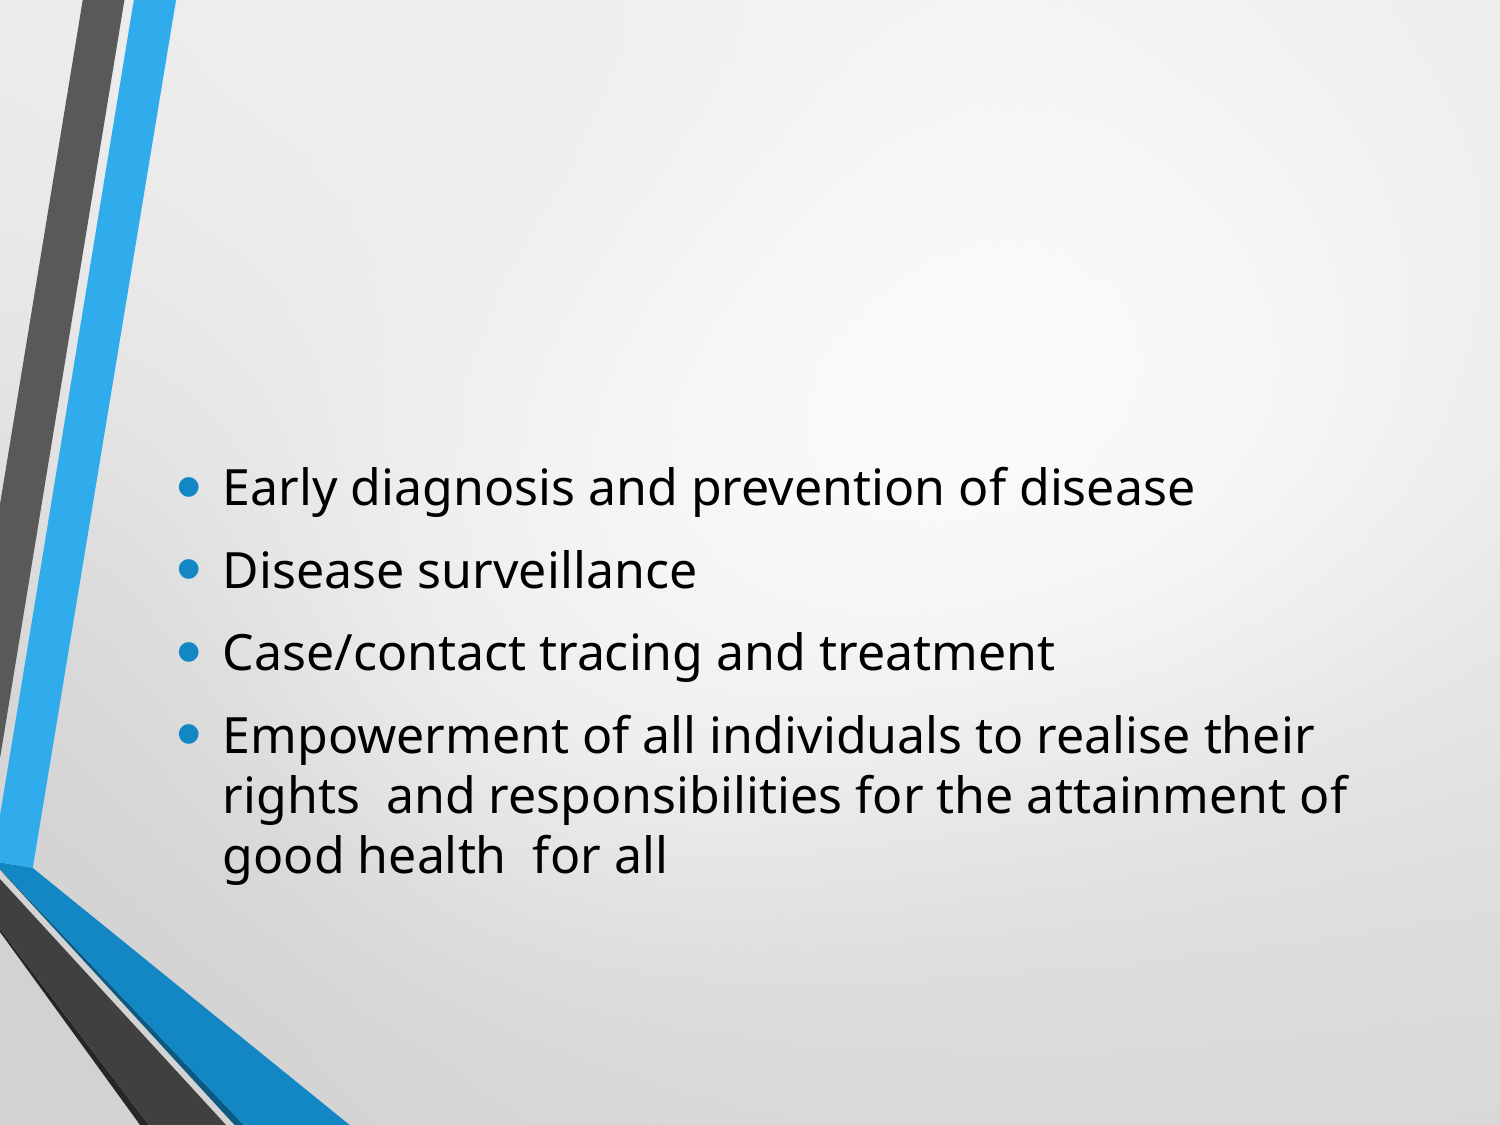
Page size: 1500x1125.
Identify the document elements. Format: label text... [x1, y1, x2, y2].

list Early diagnosis and prevention of disease Disease surveillance Case/contact tracing and treatment Empowerment of all individuals to realise their rights and responsibilities for the attainment of good health for all [161, 437, 1425, 985]
